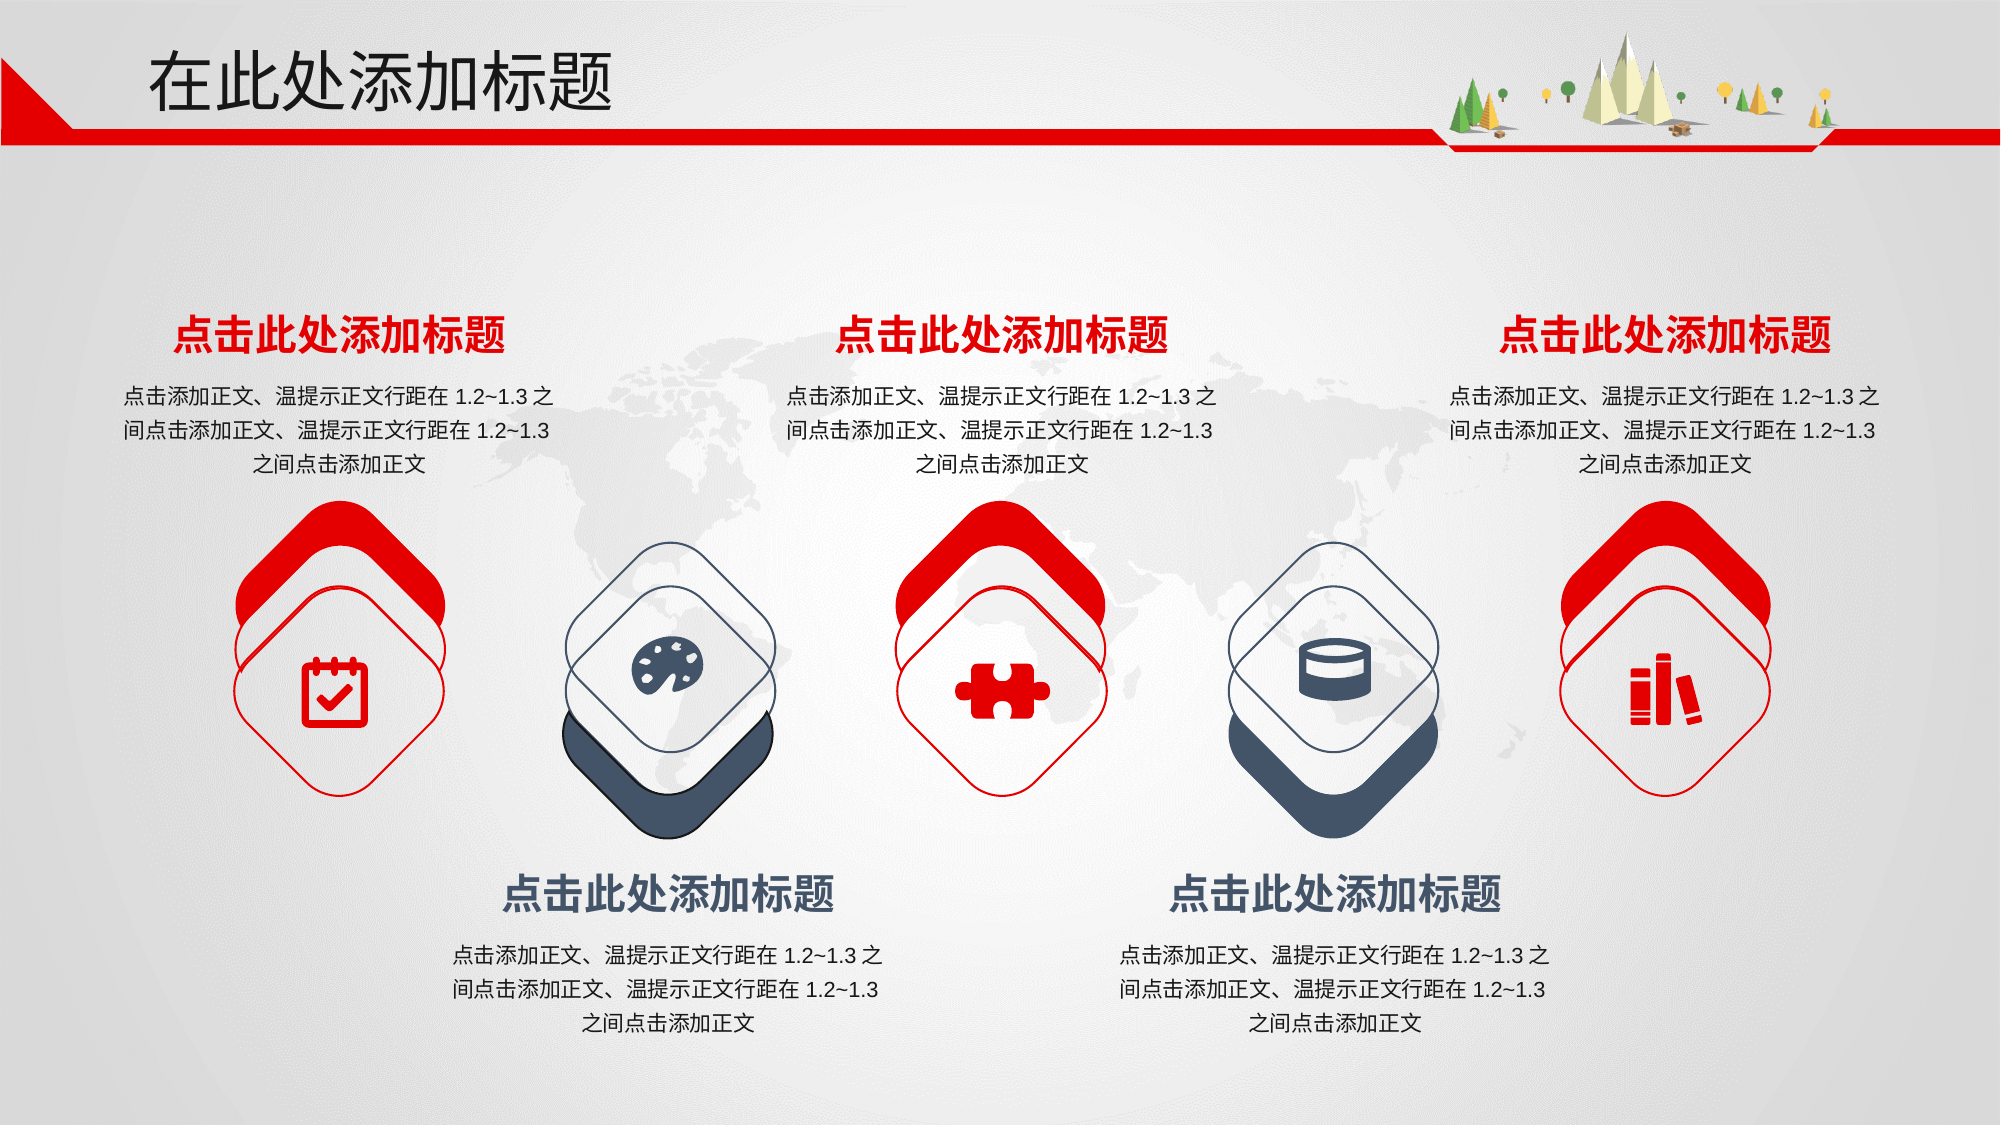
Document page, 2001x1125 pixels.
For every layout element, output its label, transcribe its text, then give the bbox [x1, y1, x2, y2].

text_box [1246, 559, 1422, 822]
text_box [581, 559, 759, 822]
text_box 点击添加正文、温提示正文行距在1.2~1.3之间点击添加正文、温提示正文行距在1.2~1.3之间点击添加正文 [428, 925, 908, 1043]
text_box 点击此处添加标题 [1149, 860, 1521, 925]
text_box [913, 517, 1090, 779]
text_box 点击此处添加标题 [154, 301, 525, 367]
text_box 点击添加正文、温提示正文行距在1.2~1.3之间点击添加正文、温提示正文行距在1.2~1.3之间点击添加正文 [762, 367, 1242, 485]
text_box 点击此处添加标题 [817, 301, 1188, 367]
text_box 点击此处添加标题 [482, 860, 853, 925]
picture [0, 0, 2000, 1125]
text_box 点击此处添加标题 [1480, 301, 1851, 367]
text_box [251, 517, 427, 779]
text_box 点击添加正文、温提示正文行距在1.2~1.3之间点击添加正文、温提示正文行距在1.2~1.3之间点击添加正文 [1425, 367, 1905, 485]
text_box 点击添加正文、温提示正文行距在1.2~1.3之间点击添加正文、温提示正文行距在1.2~1.3之间点击添加正文 [99, 367, 579, 485]
text_box 在此处添加标题 [132, 32, 630, 127]
text_box 点击添加正文、温提示正文行距在1.2~1.3之间点击添加正文、温提示正文行距在1.2~1.3之间点击添加正文 [1095, 925, 1575, 1043]
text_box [1577, 517, 1753, 779]
